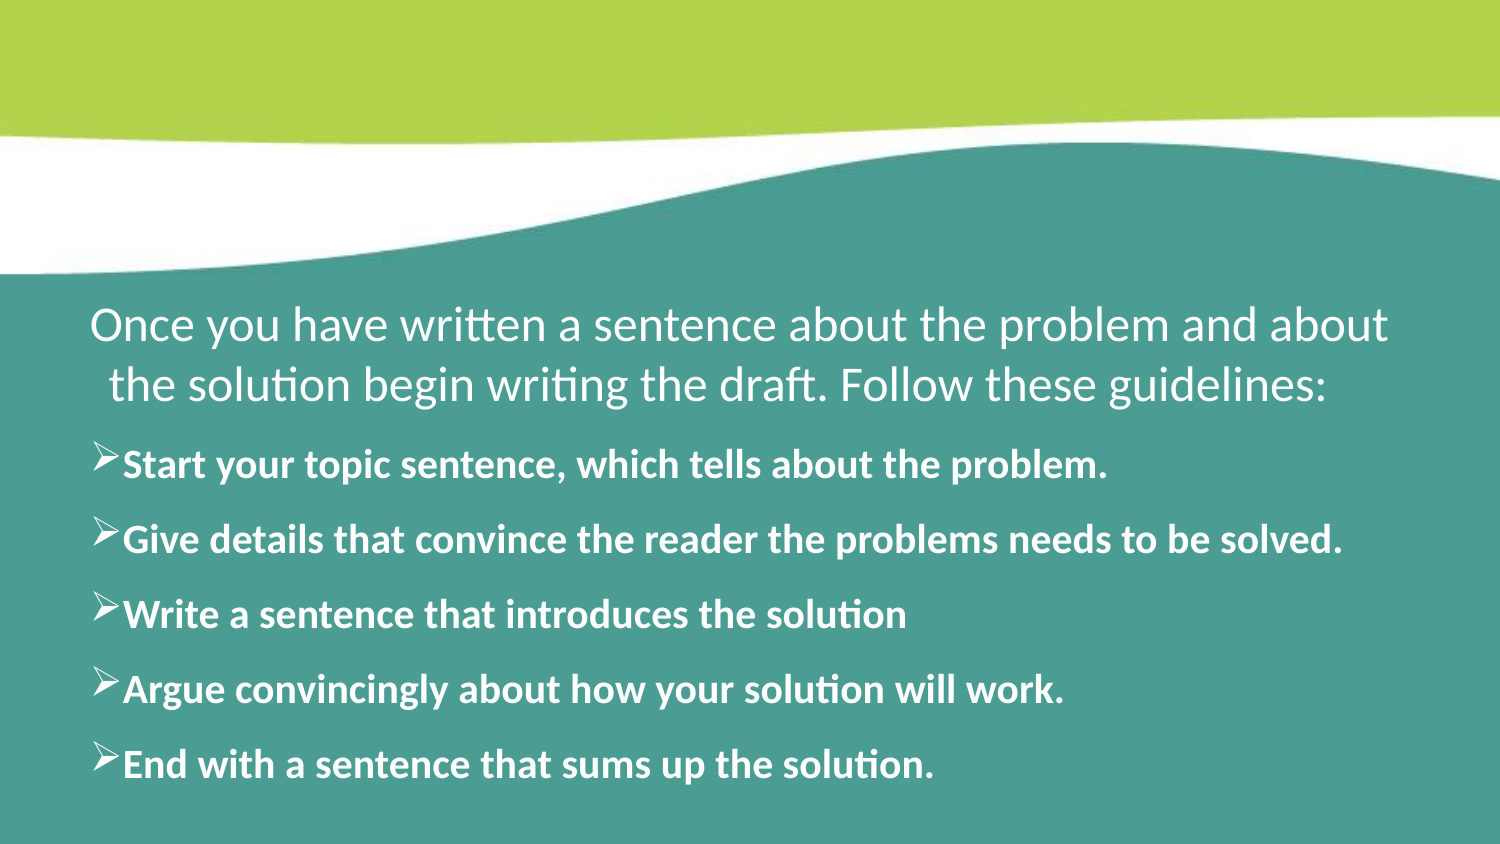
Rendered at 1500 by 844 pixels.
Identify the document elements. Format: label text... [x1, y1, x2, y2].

text_box Once you have written a sentence about the problem and about the solution begin writing the draft. Follow these guidelines: Start your topic sentence, which tells about the problem. Give details that convince the reader the problems needs to be solved. Write a sentence that introduces the solution Argue convincingly about how your solution will work. End with a sentence that sums up the solution. [74, 284, 1425, 795]
picture [0, 0, 1500, 844]
